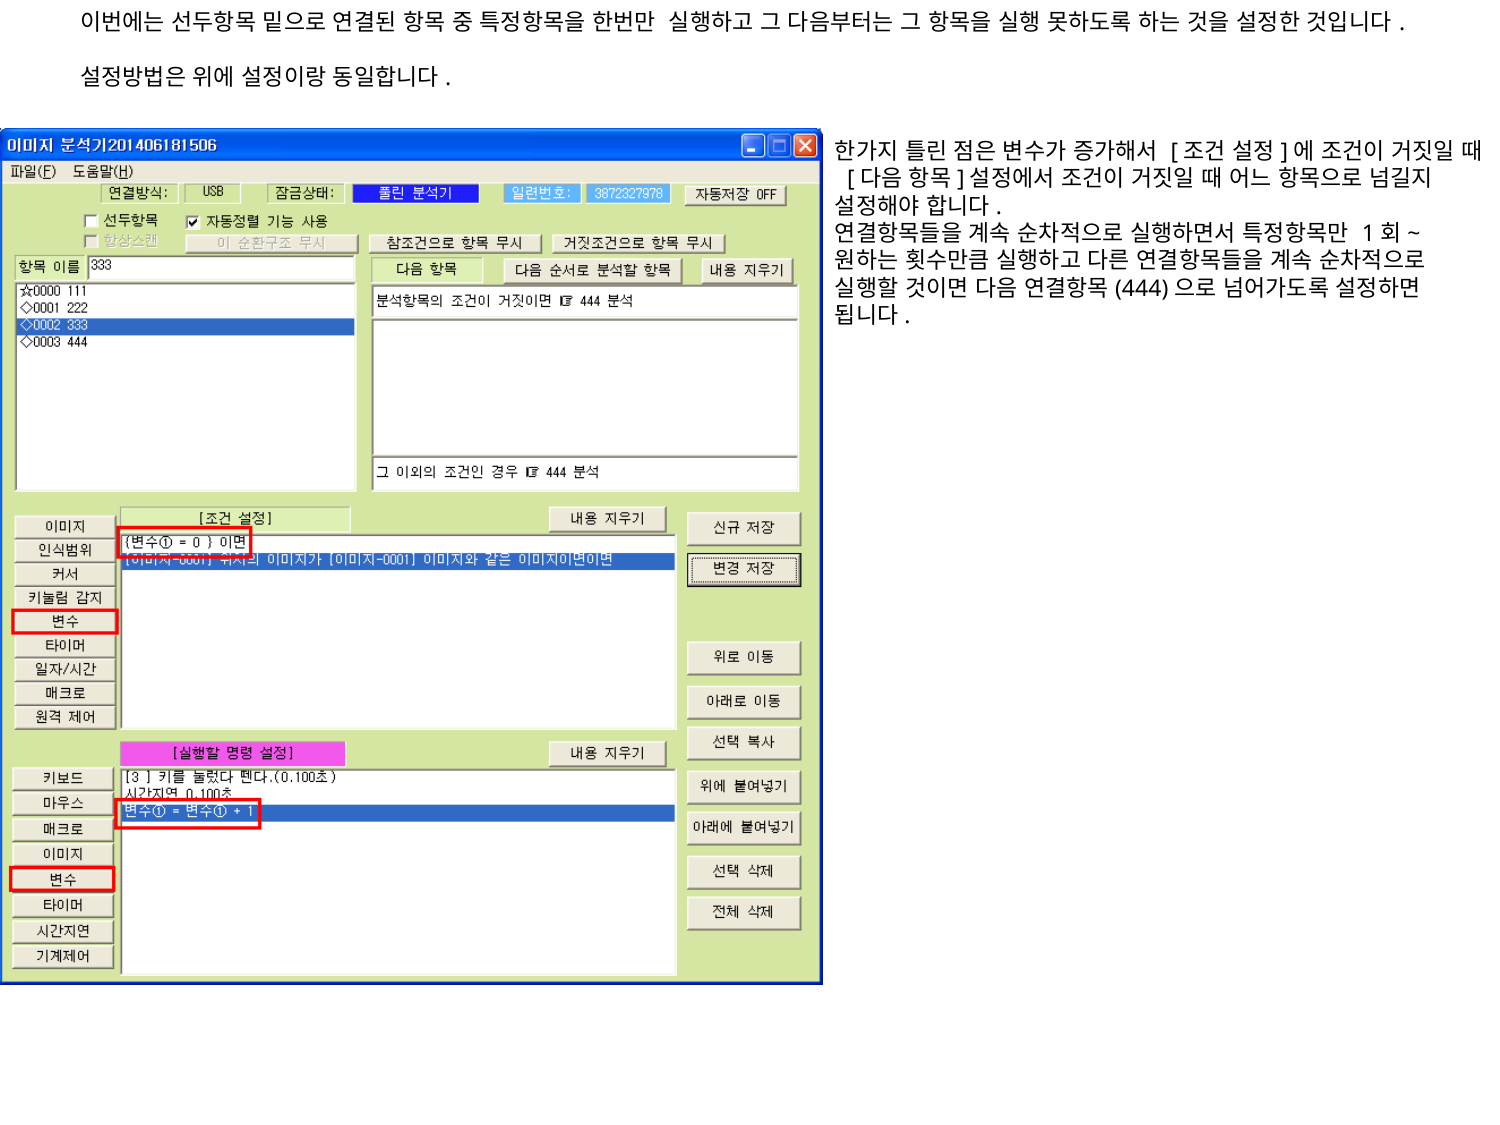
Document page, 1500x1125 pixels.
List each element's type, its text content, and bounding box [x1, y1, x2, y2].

text_box 이번에는 선두항목 밑으로 연결된 항목 중 특정항목을 한번만 실행하고 그 다음부터는 그 항목을 실행 못하도록 하는 것을 설정한 것입니다. 설정방법은 위에 설정이랑 동일합니다. [65, 0, 1421, 125]
picture [0, 128, 823, 985]
text_box 한가지 틀린 점은 변수가 증가해서 [조건 설정]에 조건이 거짓일 때 [다음 항목]설정에서 조건이 거짓일 때 어느 항목으로 넘길지 설정해야 합니다. 연결항목들을 계속 순차적으로 실행하면서 특정항목만 1회~원하는 횟수만큼 실행하고 다른 연결항목들을 계속 순차적으로 실행할 것이면 다음 연결항목(444)으로 넘어가도록 설정하면 됩니다. [823, 128, 1500, 336]
